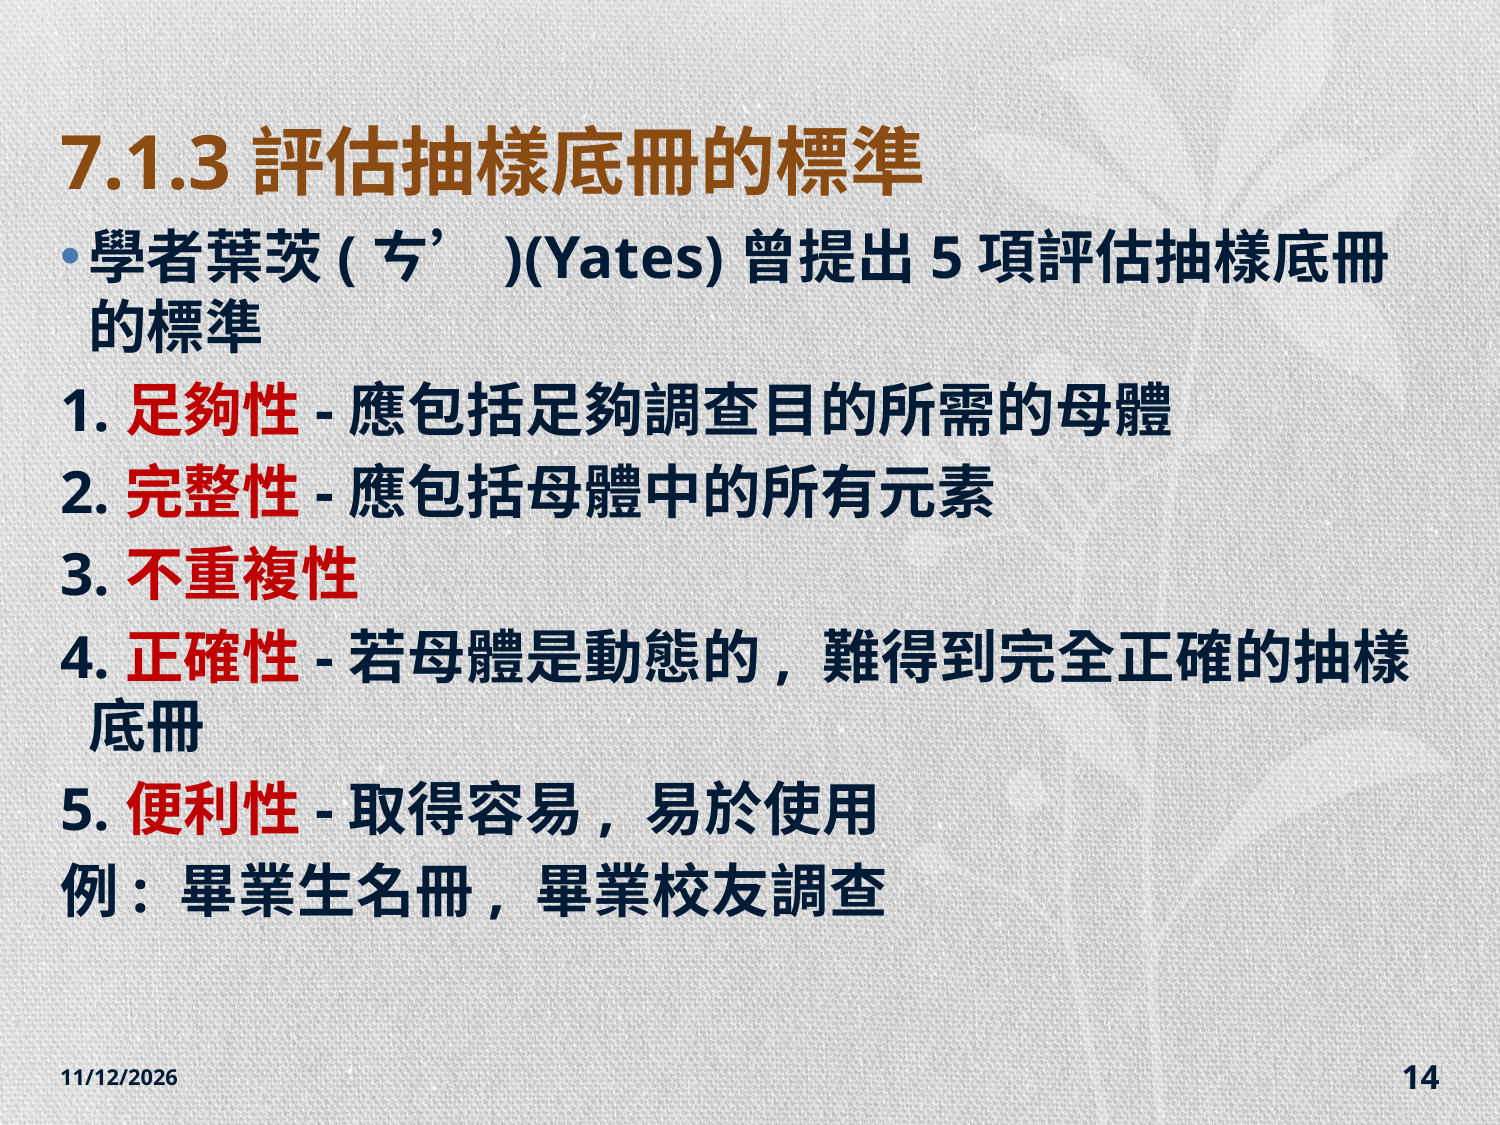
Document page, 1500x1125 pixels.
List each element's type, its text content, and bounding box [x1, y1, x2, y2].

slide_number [45, 1054, 396, 1103]
list 學者葉茨(ㄘ’)(Yates)曾提出5項評估抽樣底冊的標準 1.足夠性-應包括足夠調查目的所需的母體 2.完整性-應包括母體中的所有元素 3.不重複性 4.正確性-若母體是動態的, 難得到完全正確的抽樣底冊 5.便利性-取得容易, 易於使用 例: 畢業生名冊, 畢業校友調查 [45, 213, 1455, 1023]
slide_number 14 [1310, 1054, 1455, 1103]
title 7.1.3評估抽樣底冊的標準 [45, 37, 1455, 213]
